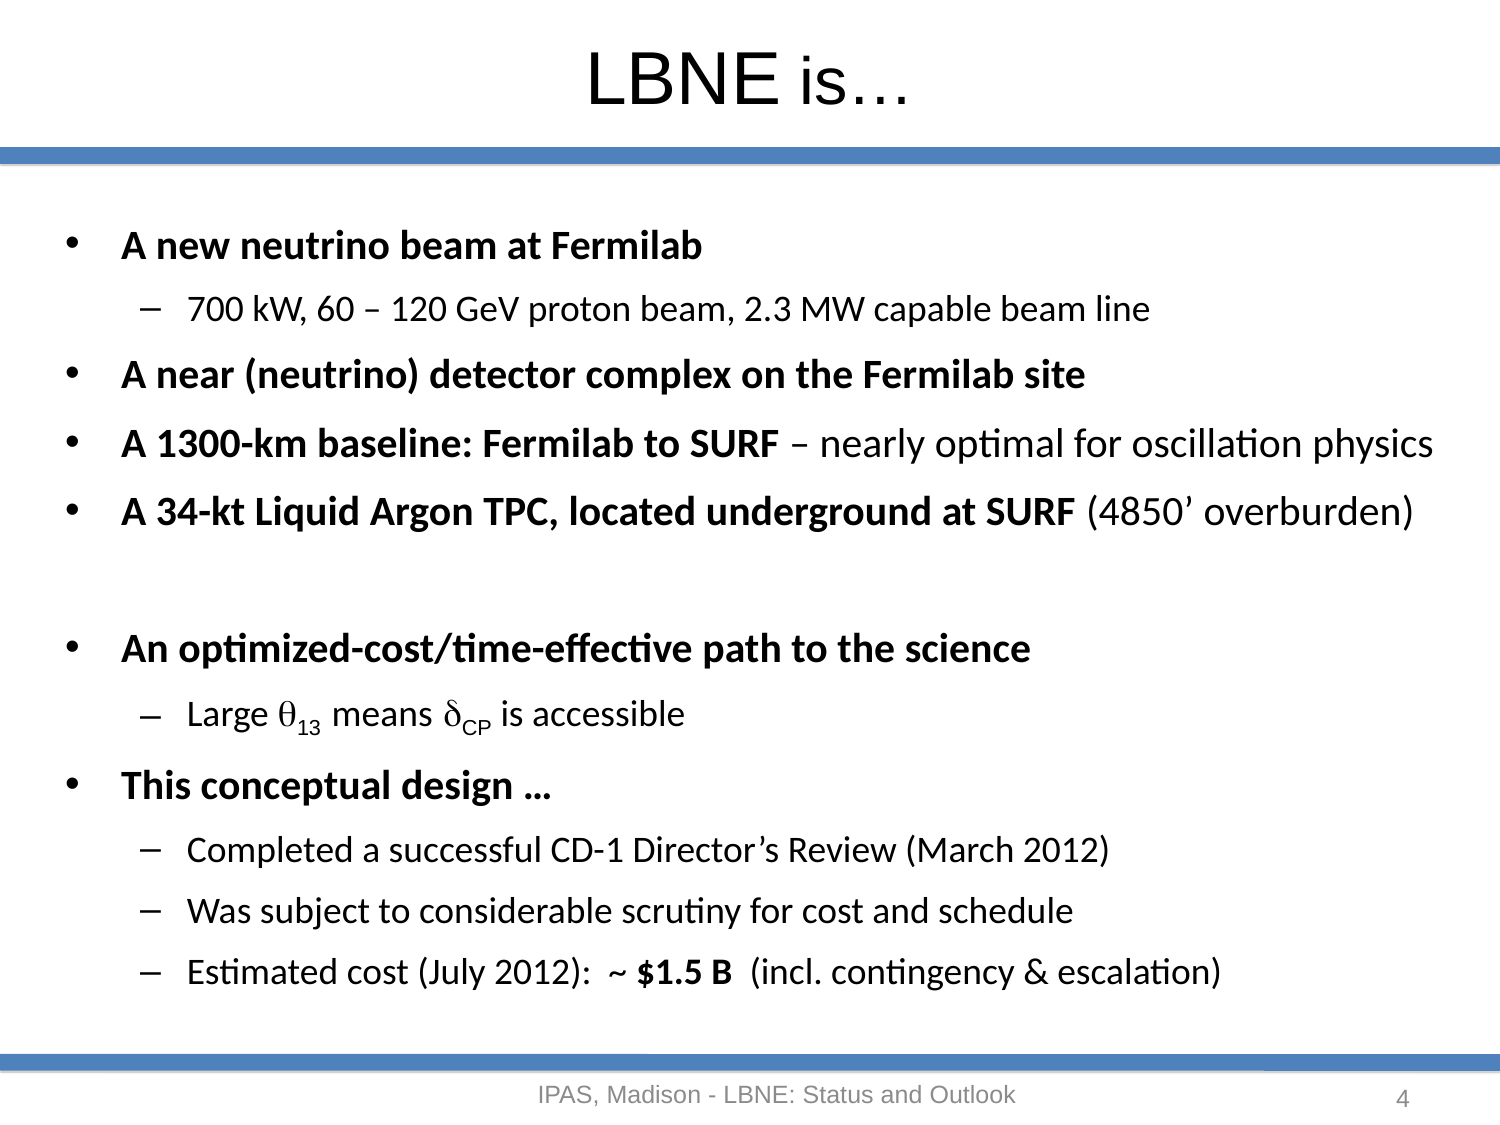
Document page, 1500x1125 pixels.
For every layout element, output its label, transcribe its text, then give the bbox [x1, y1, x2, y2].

text_box A new neutrino beam at Fermilab 700 kW, 60 – 120 GeV proton beam, 2.3 MW capable beam line A near (neutrino) detector complex on the Fermilab site A 1300-km baseline: Fermilab to SURF – nearly optimal for oscillation physics A 34-kt Liquid Argon TPC, located underground at SURF (4850’ overburden) An optimized-cost/time-effective path to the science Large q13 means dCP is accessible This conceptual design … Completed a successful CD-1 Director’s Review (March 2012) Was subject to considerable scrutiny for cost and schedule Estimated cost (July 2012): ~ $1.5 B (incl. contingency & escalation) [49, 199, 1475, 1038]
footer IPAS, Madison - LBNE: Status and Outlook [398, 1062, 1163, 1125]
title LBNE is… [75, 7, 1425, 143]
slide_number 4 [1187, 1074, 1425, 1120]
